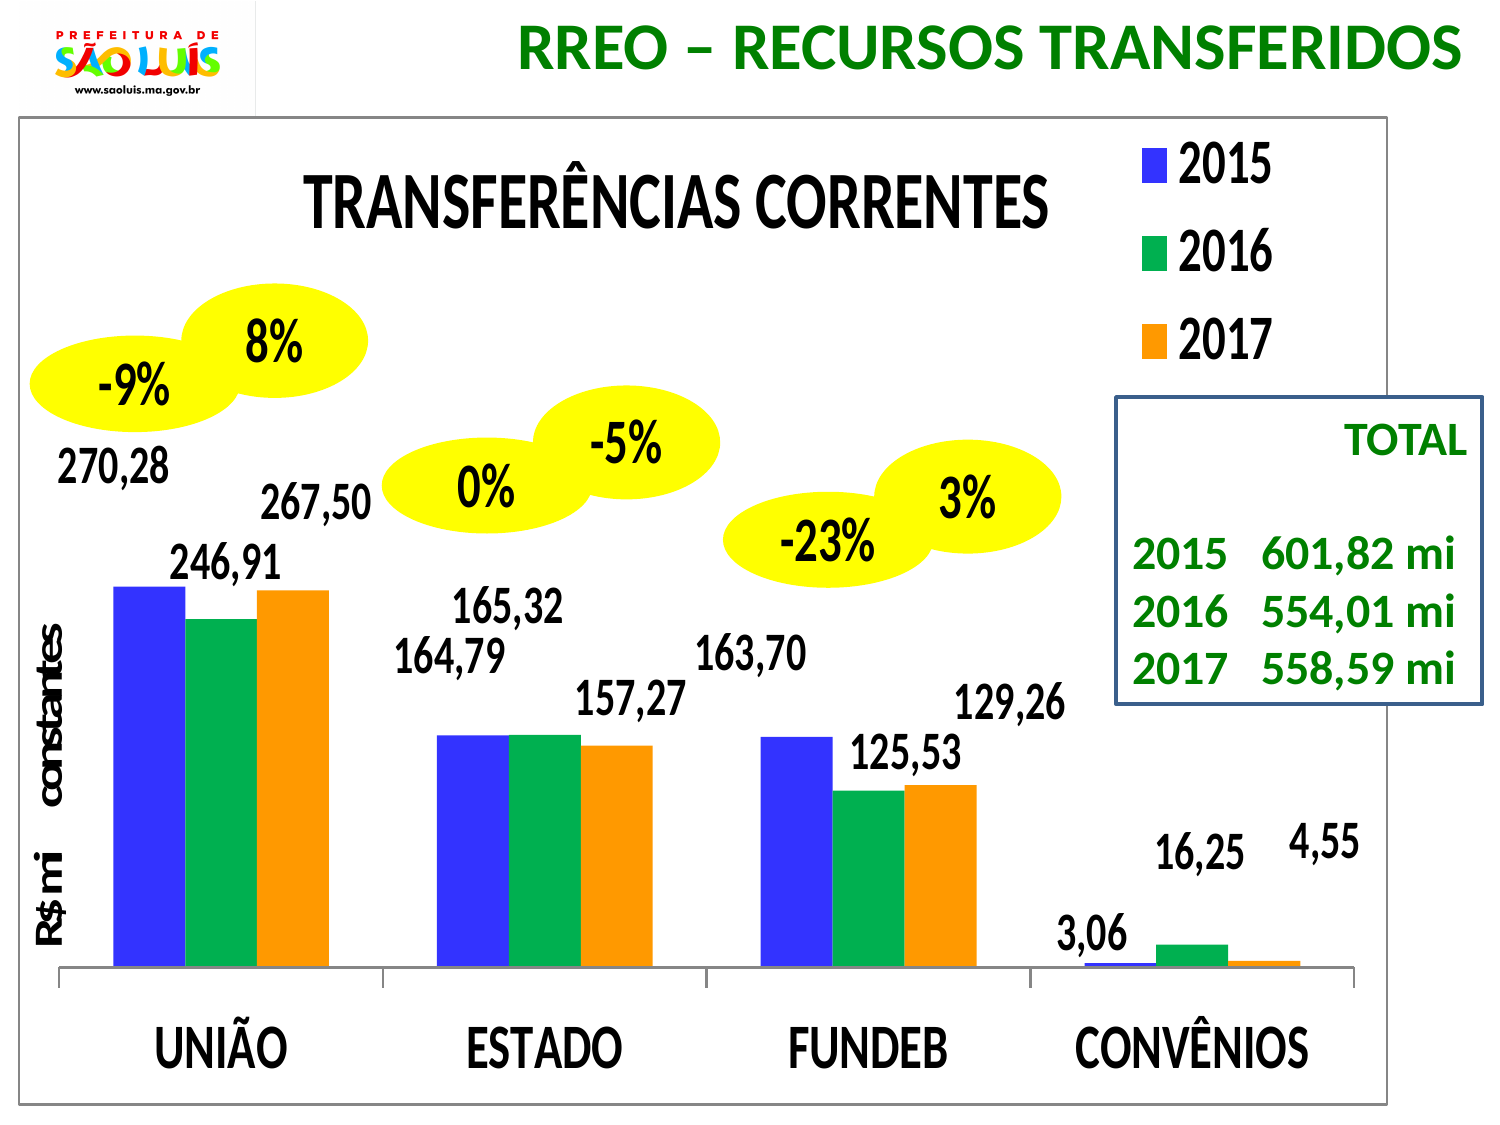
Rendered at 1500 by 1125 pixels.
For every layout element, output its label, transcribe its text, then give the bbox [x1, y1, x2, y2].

text_box RREO – RECURSOS TRANSFERIDOS [253, 0, 1479, 91]
text_box TOTAL 2015 601,82 mi 2016 554,01 mi 2017 558,59 mi [1393, 395, 1484, 706]
picture [17, 1, 1389, 1107]
